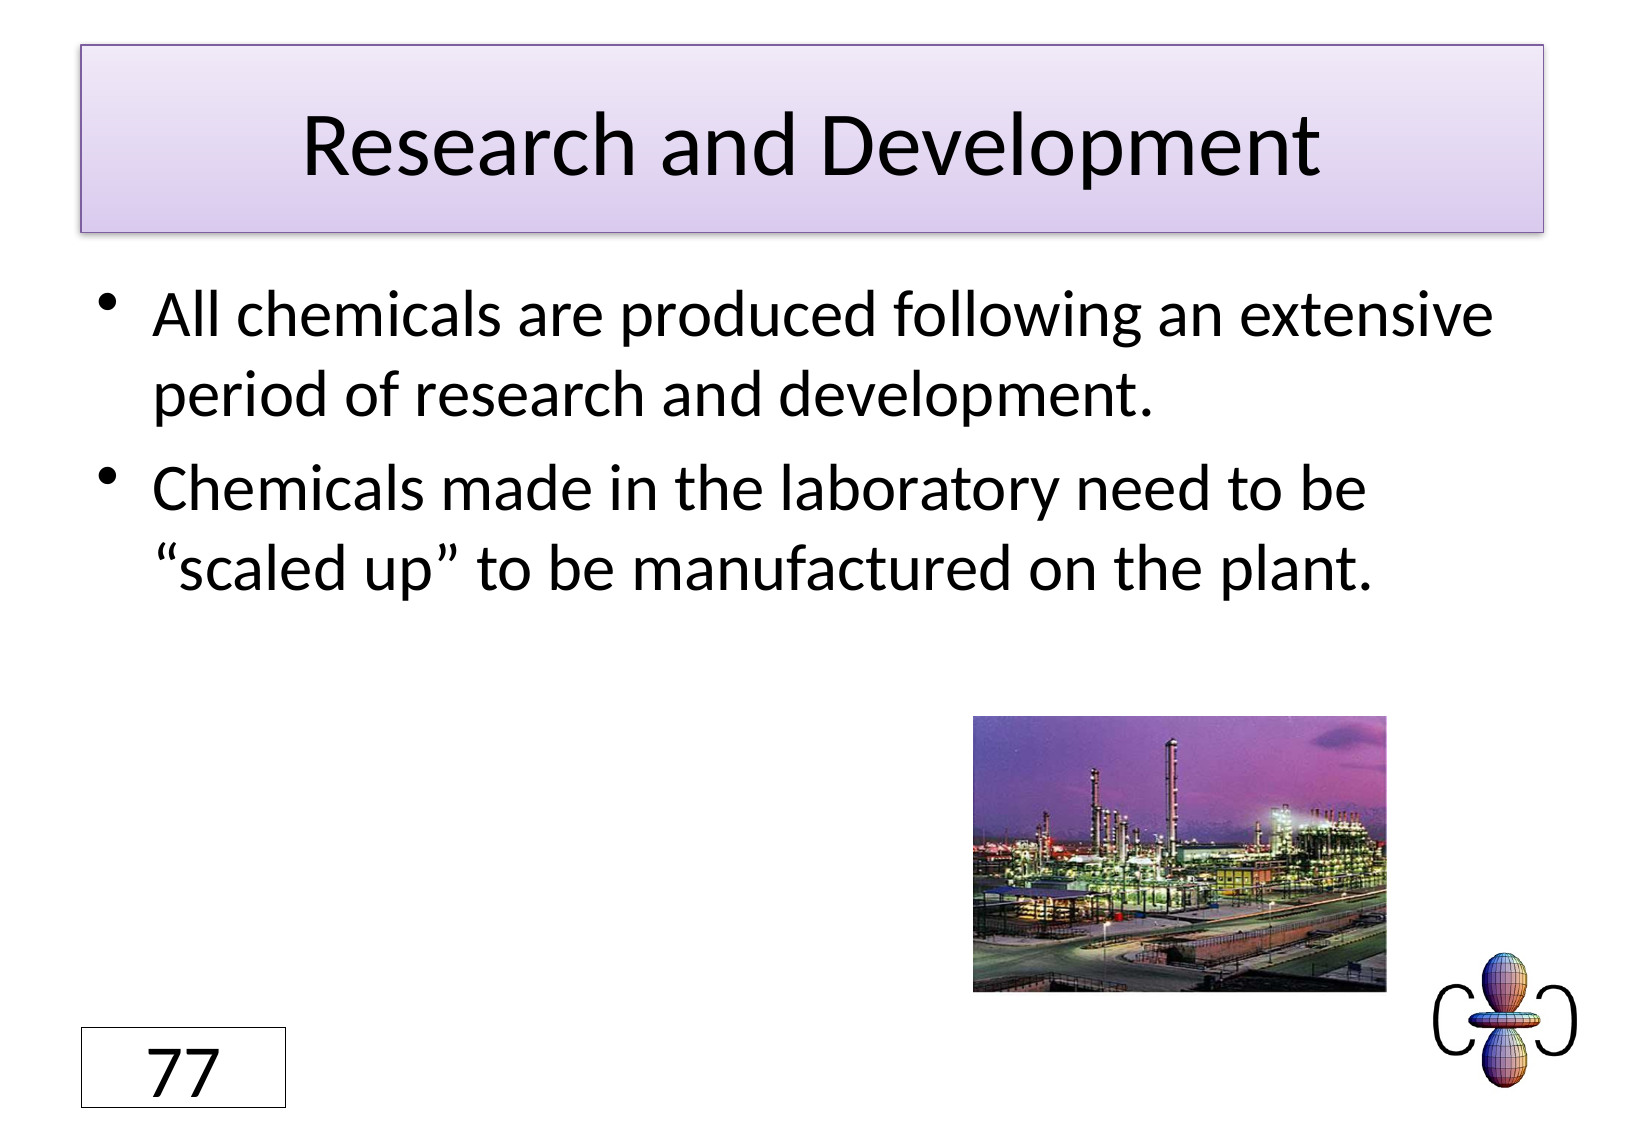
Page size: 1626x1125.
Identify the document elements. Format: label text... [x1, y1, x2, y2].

title Research and Development [80, 44, 1544, 233]
picture [1383, 909, 1625, 1123]
slide_number 77 [81, 1027, 286, 1108]
list All chemicals are produced following an extensive period of research and development. Chemicals made in the laboratory need to be “scaled up” to be manufactured on the plant. [81, 262, 1544, 1005]
picture [973, 715, 1387, 996]
